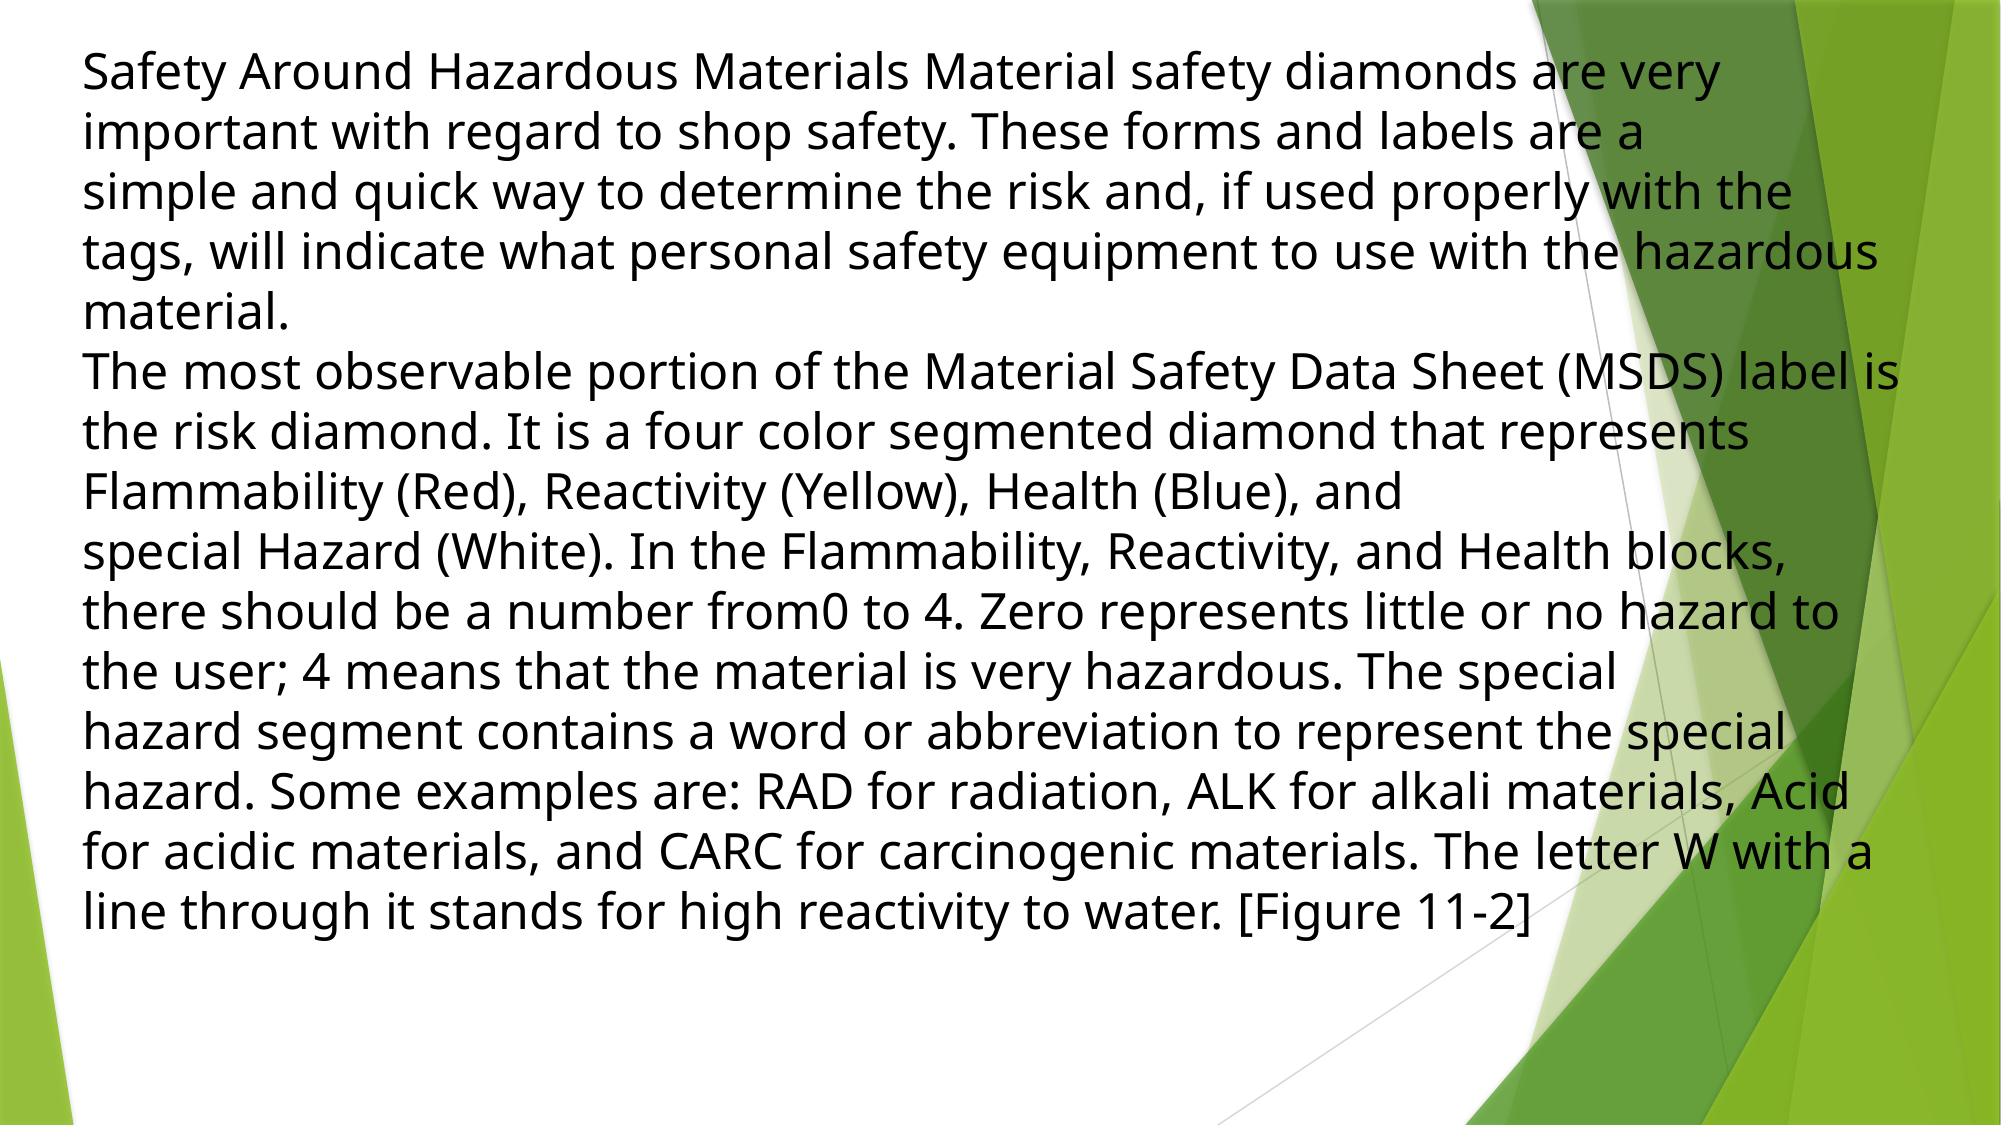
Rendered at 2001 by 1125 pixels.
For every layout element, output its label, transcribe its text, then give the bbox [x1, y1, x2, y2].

text_box Safety Around Hazardous Materials Material safety diamonds are very important with regard to shop safety. These forms and labels are a simple and quick way to determine the risk and, if used properly with the tags, will indicate what personal safety equipment to use with the hazardous material. The most observable portion of the Material Safety Data Sheet (MSDS) label is the risk diamond. It is a four color segmented diamond that represents Flammability (Red), Reactivity (Yellow), Health (Blue), and special Hazard (White). In the Flammability, Reactivity, and Health blocks, there should be a number from0 to 4. Zero represents little or no hazard to the user; 4 means that the material is very hazardous. The special hazard segment contains a word or abbreviation to represent the special hazard. Some examples are: RAD for radiation, ALK for alkali materials, Acid for acidic materials, and CARC for carcinogenic materials. The letter W with a line through it stands for high reactivity to water. [Figure 11-2] [67, 32, 1918, 948]
